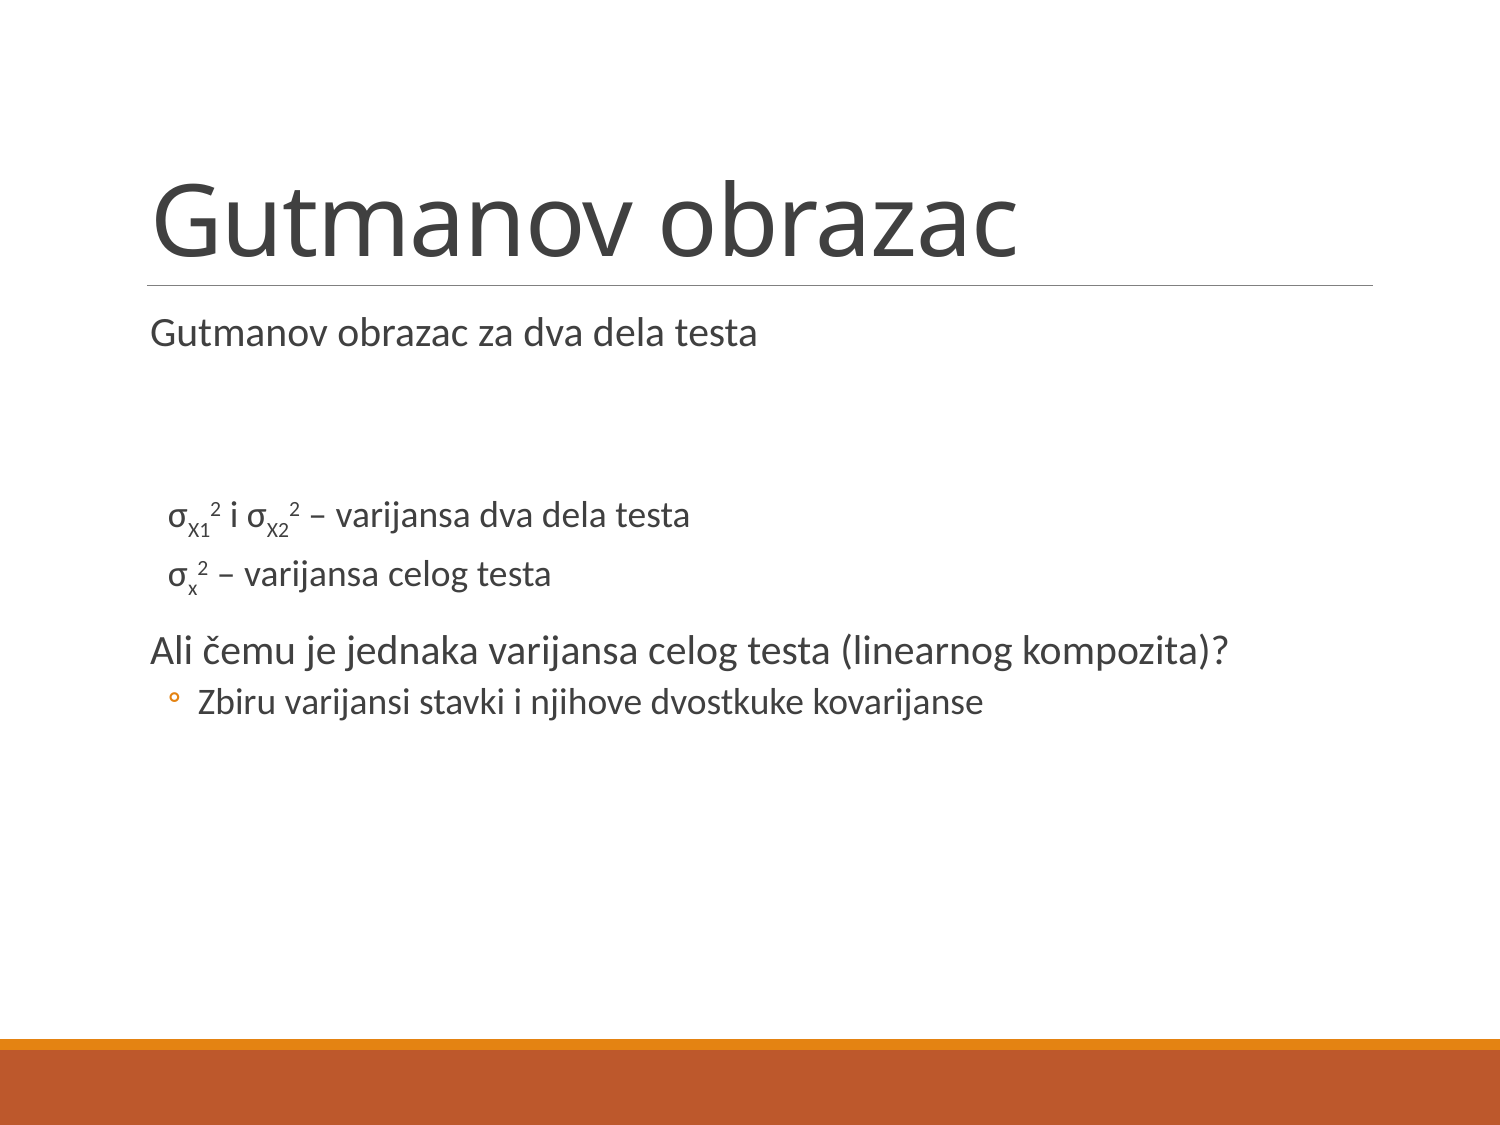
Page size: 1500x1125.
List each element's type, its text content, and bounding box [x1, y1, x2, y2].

title Gutmanov obrazac [135, 47, 1373, 285]
